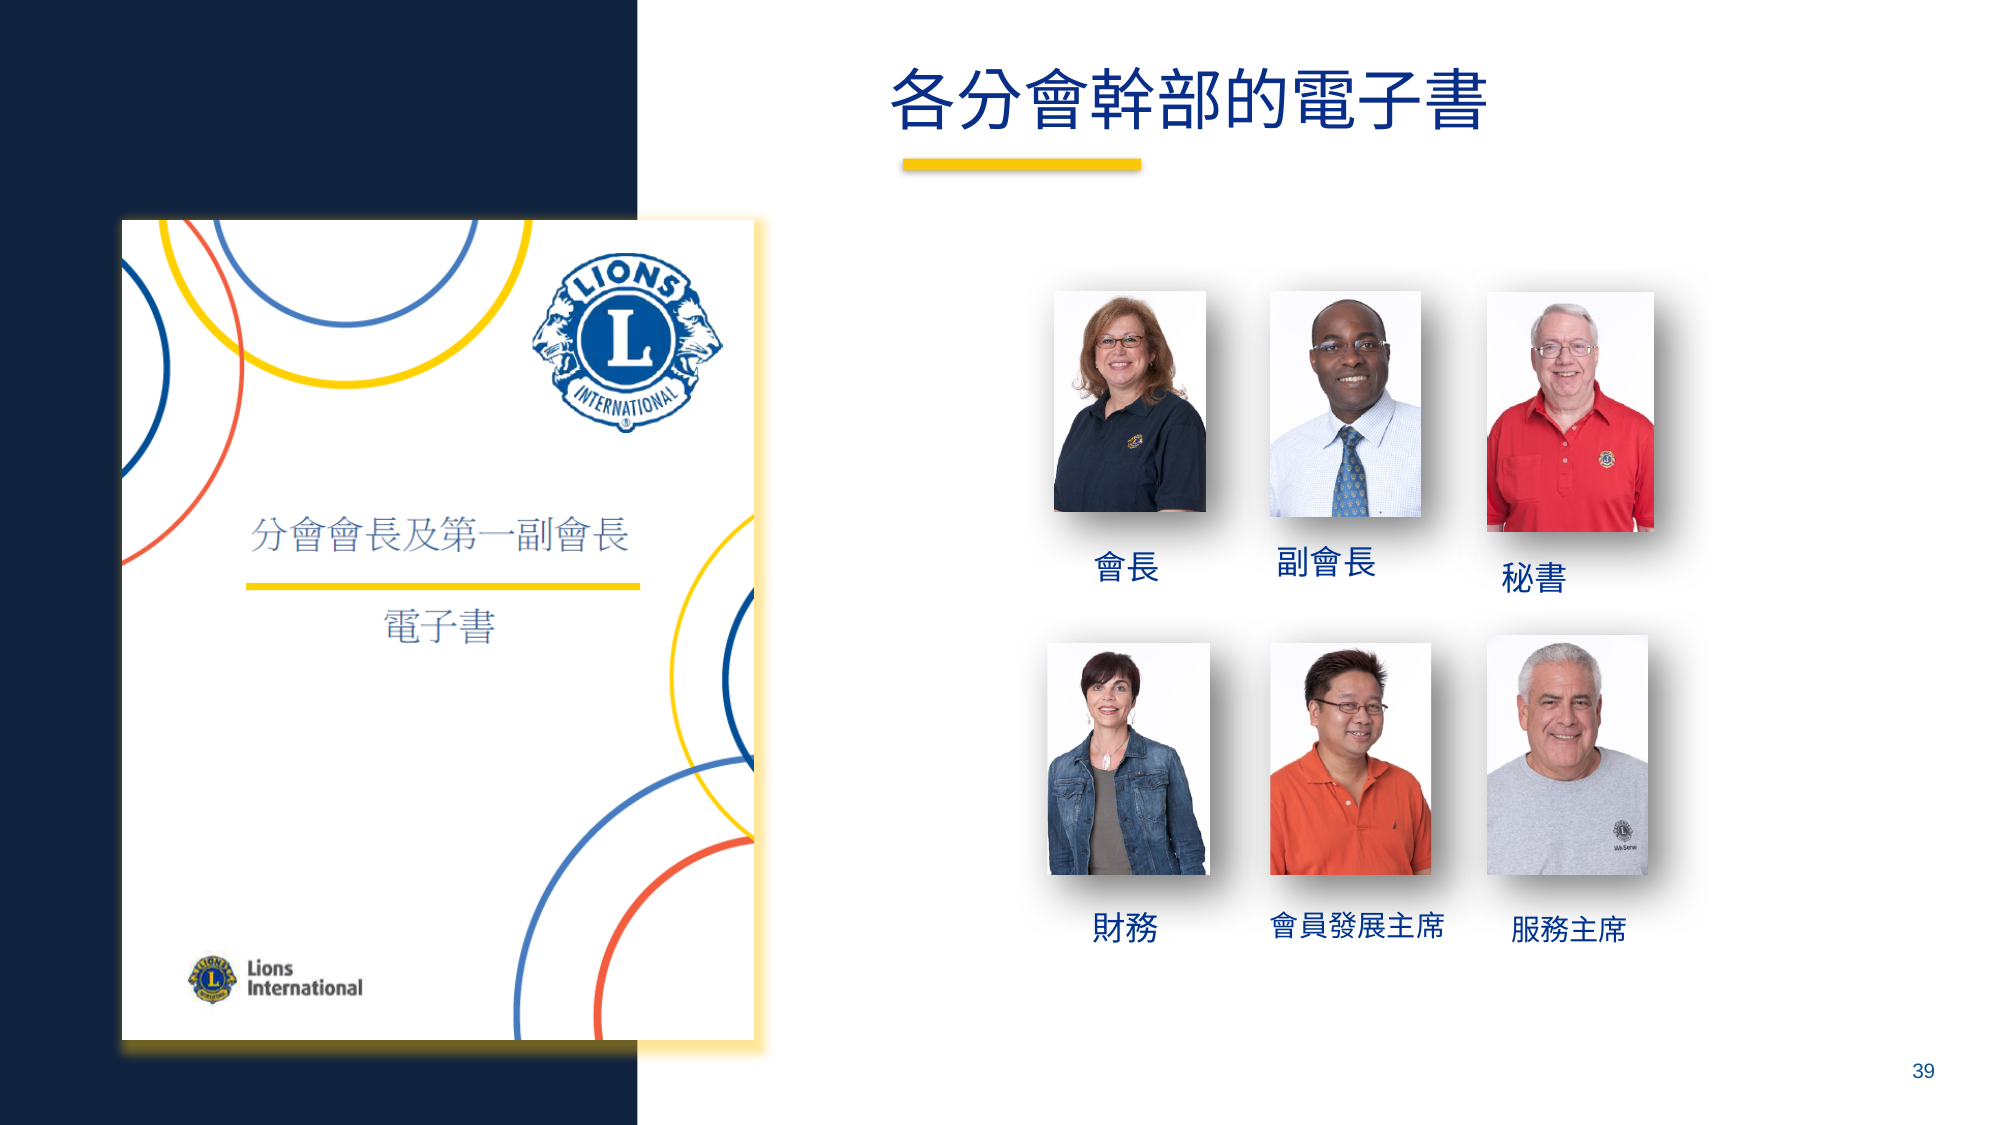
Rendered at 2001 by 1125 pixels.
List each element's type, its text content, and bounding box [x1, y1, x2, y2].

text_box 各分會幹部的電子書 [874, 59, 1944, 169]
text_box [902, 158, 1142, 171]
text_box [1037, 291, 1703, 991]
text_box [0, 0, 638, 1125]
picture [122, 220, 754, 1040]
